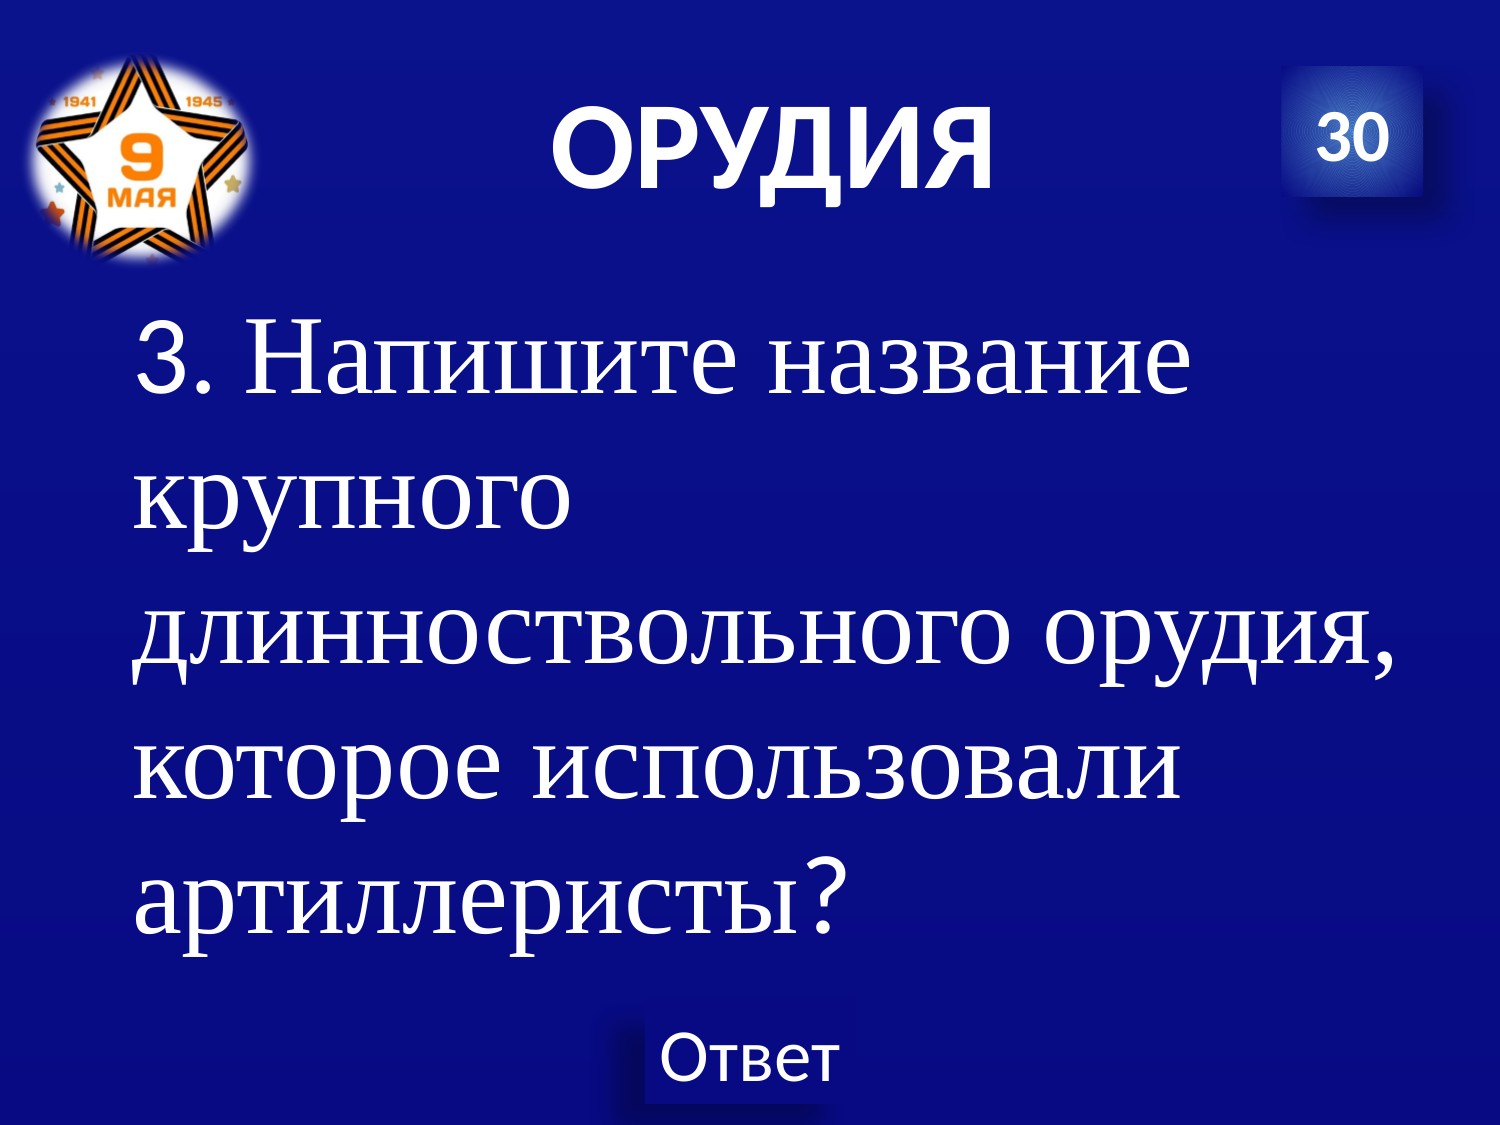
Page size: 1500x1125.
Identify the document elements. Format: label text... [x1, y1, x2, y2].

title ОРУДИЯ [289, 45, 1258, 233]
picture [16, 48, 266, 274]
list 3. Напишите название крупного длинноствольного орудия, которое использовали артиллеристы? [117, 273, 1430, 1011]
text_box 30 [1279, 64, 1425, 198]
